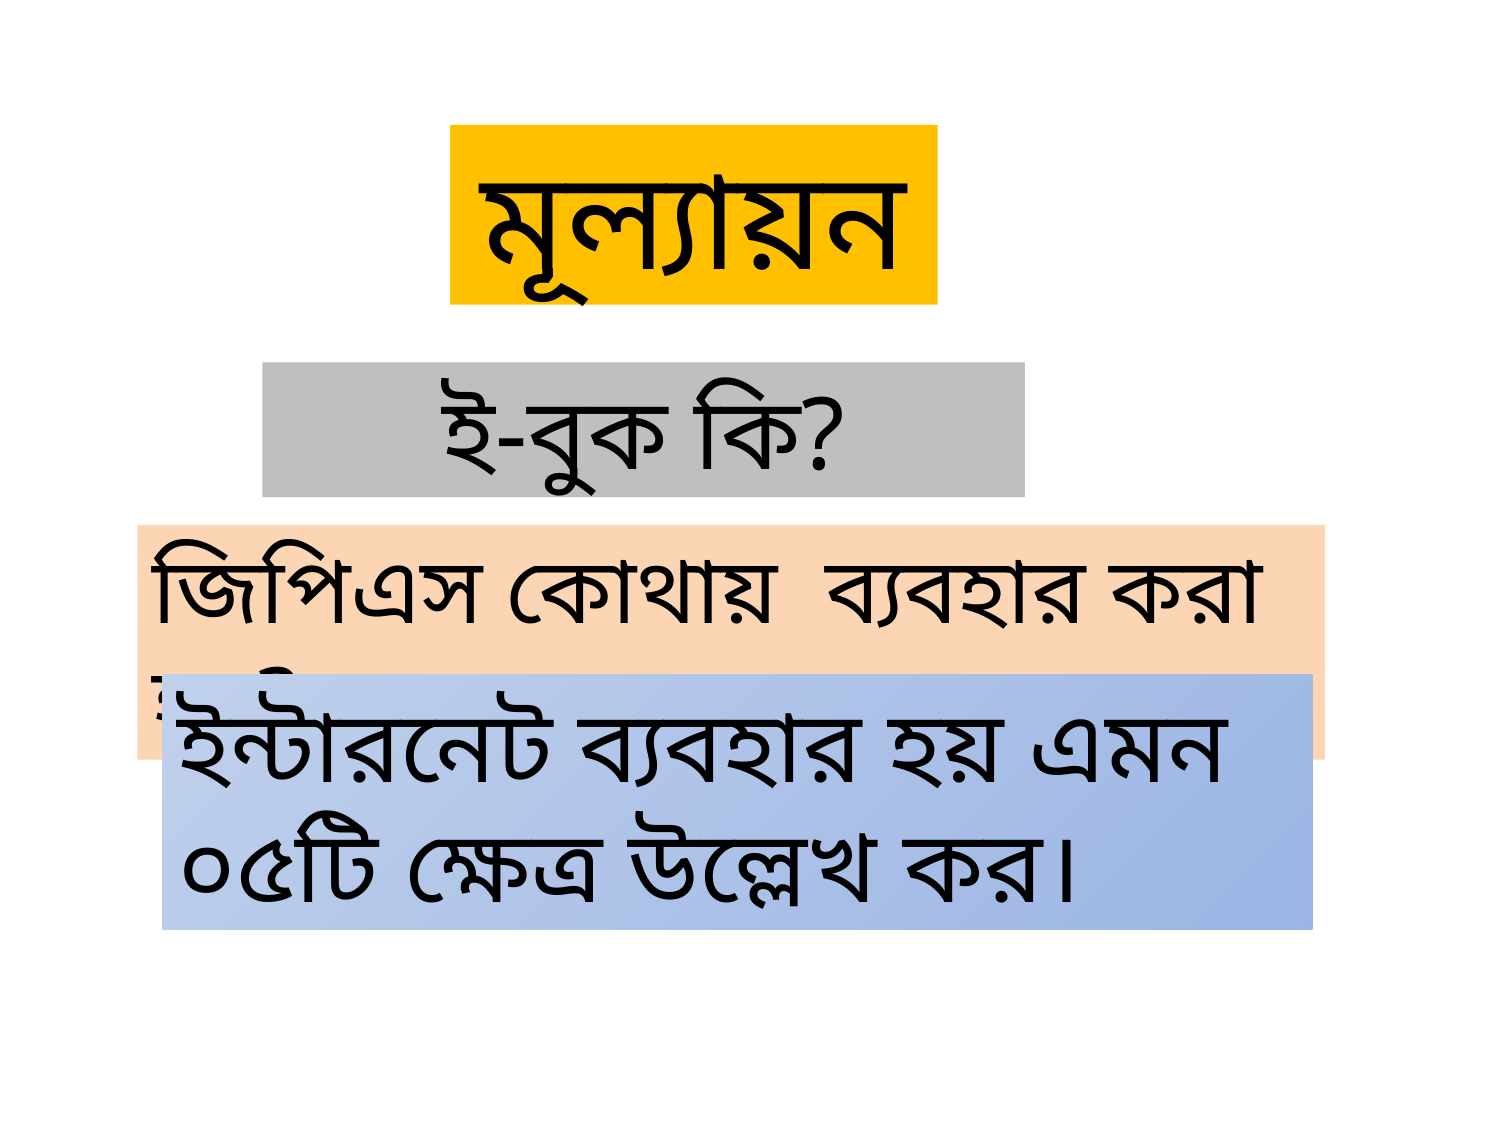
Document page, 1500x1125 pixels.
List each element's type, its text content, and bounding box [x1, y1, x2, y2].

text_box জিপিএস কোথায় ব্যবহার করা হয়? [137, 524, 1325, 760]
text_box ই-বুক কি? [262, 362, 1025, 498]
text_box ইন্টারনেট ব্যবহার হয় এমন ০৫টি ক্ষেত্র উল্লেখ কর। [162, 674, 1313, 930]
text_box মূল্যায়ন [450, 124, 938, 305]
